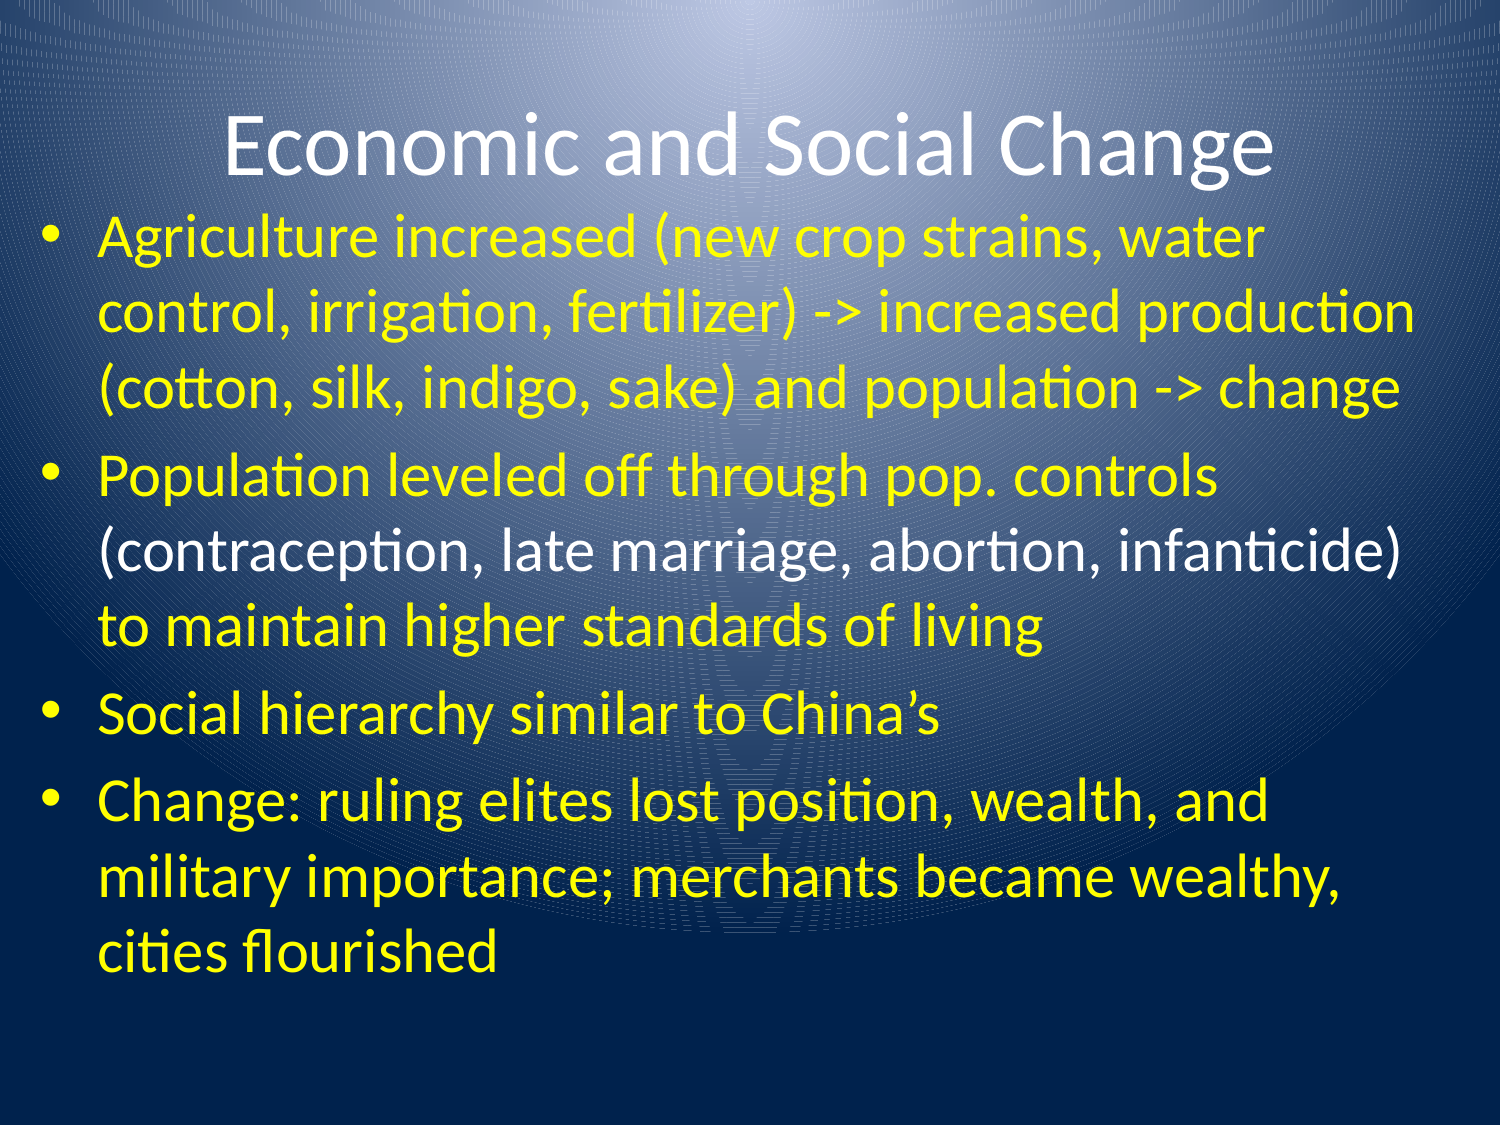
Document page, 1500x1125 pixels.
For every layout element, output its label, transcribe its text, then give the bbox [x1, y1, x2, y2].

title Economic and Social Change [75, 45, 1425, 187]
list Agriculture increased (new crop strains, water control, irrigation, fertilizer) -> increased production (cotton, silk, indigo, sake) and population -> change Population leveled off through pop. controls (contraception, late marriage, abortion, infanticide) to maintain higher standards of living Social hierarchy similar to China’s Change: ruling elites lost position, wealth, and military importance; merchants became wealthy, cities flourished [24, 187, 1475, 1005]
